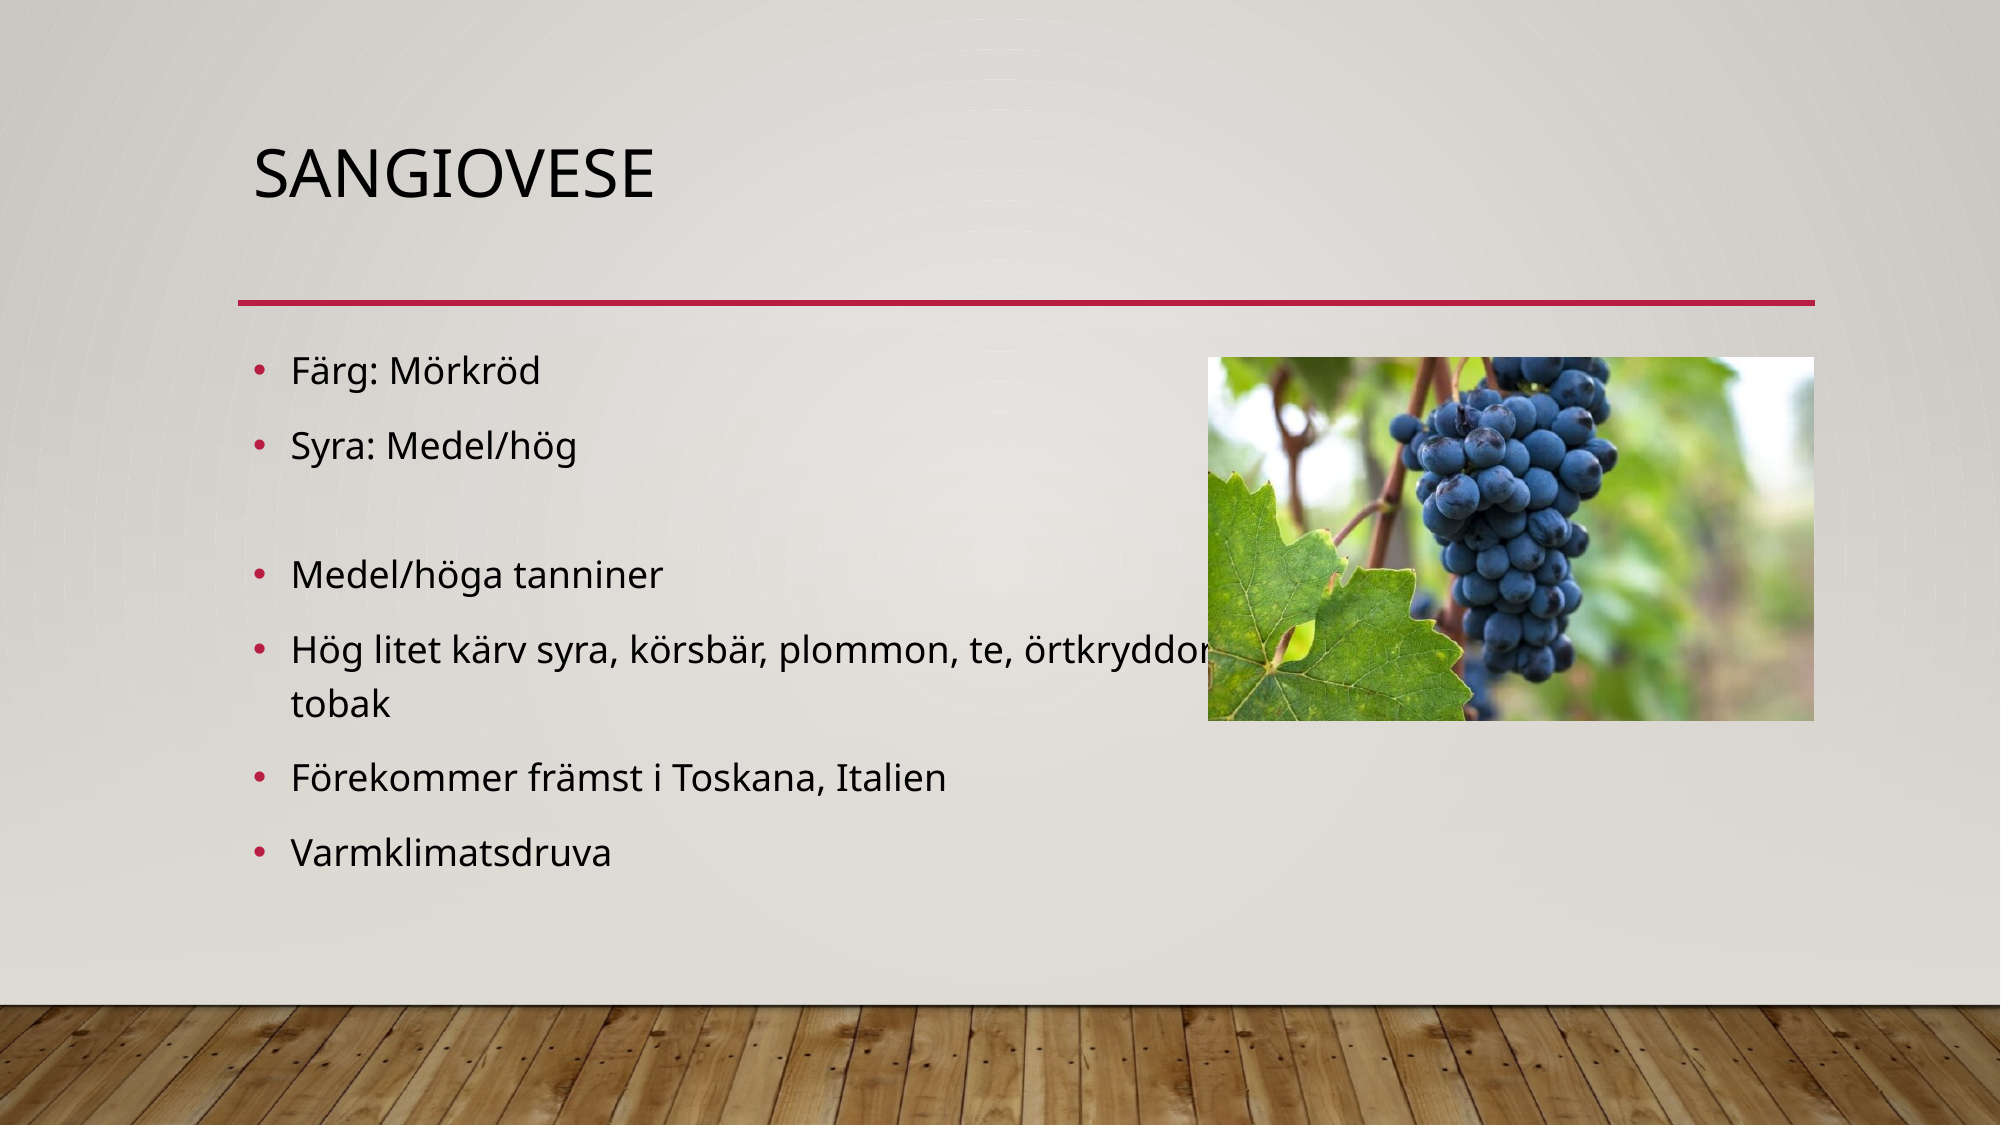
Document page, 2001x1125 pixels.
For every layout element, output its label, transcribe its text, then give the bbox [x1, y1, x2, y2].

picture [1208, 357, 1814, 721]
title SANGIOVESE [238, 131, 1814, 305]
list Färg: Mörkröd Syra: Medel/hög Medel/höga tanniner Hög litet kärv syra, körsbär, plommon, te, örtkryddor tobak Förekommer främst i Toskana, Italien Varmklimatsdruva [238, 330, 1306, 897]
picture [0, 1005, 2000, 1125]
